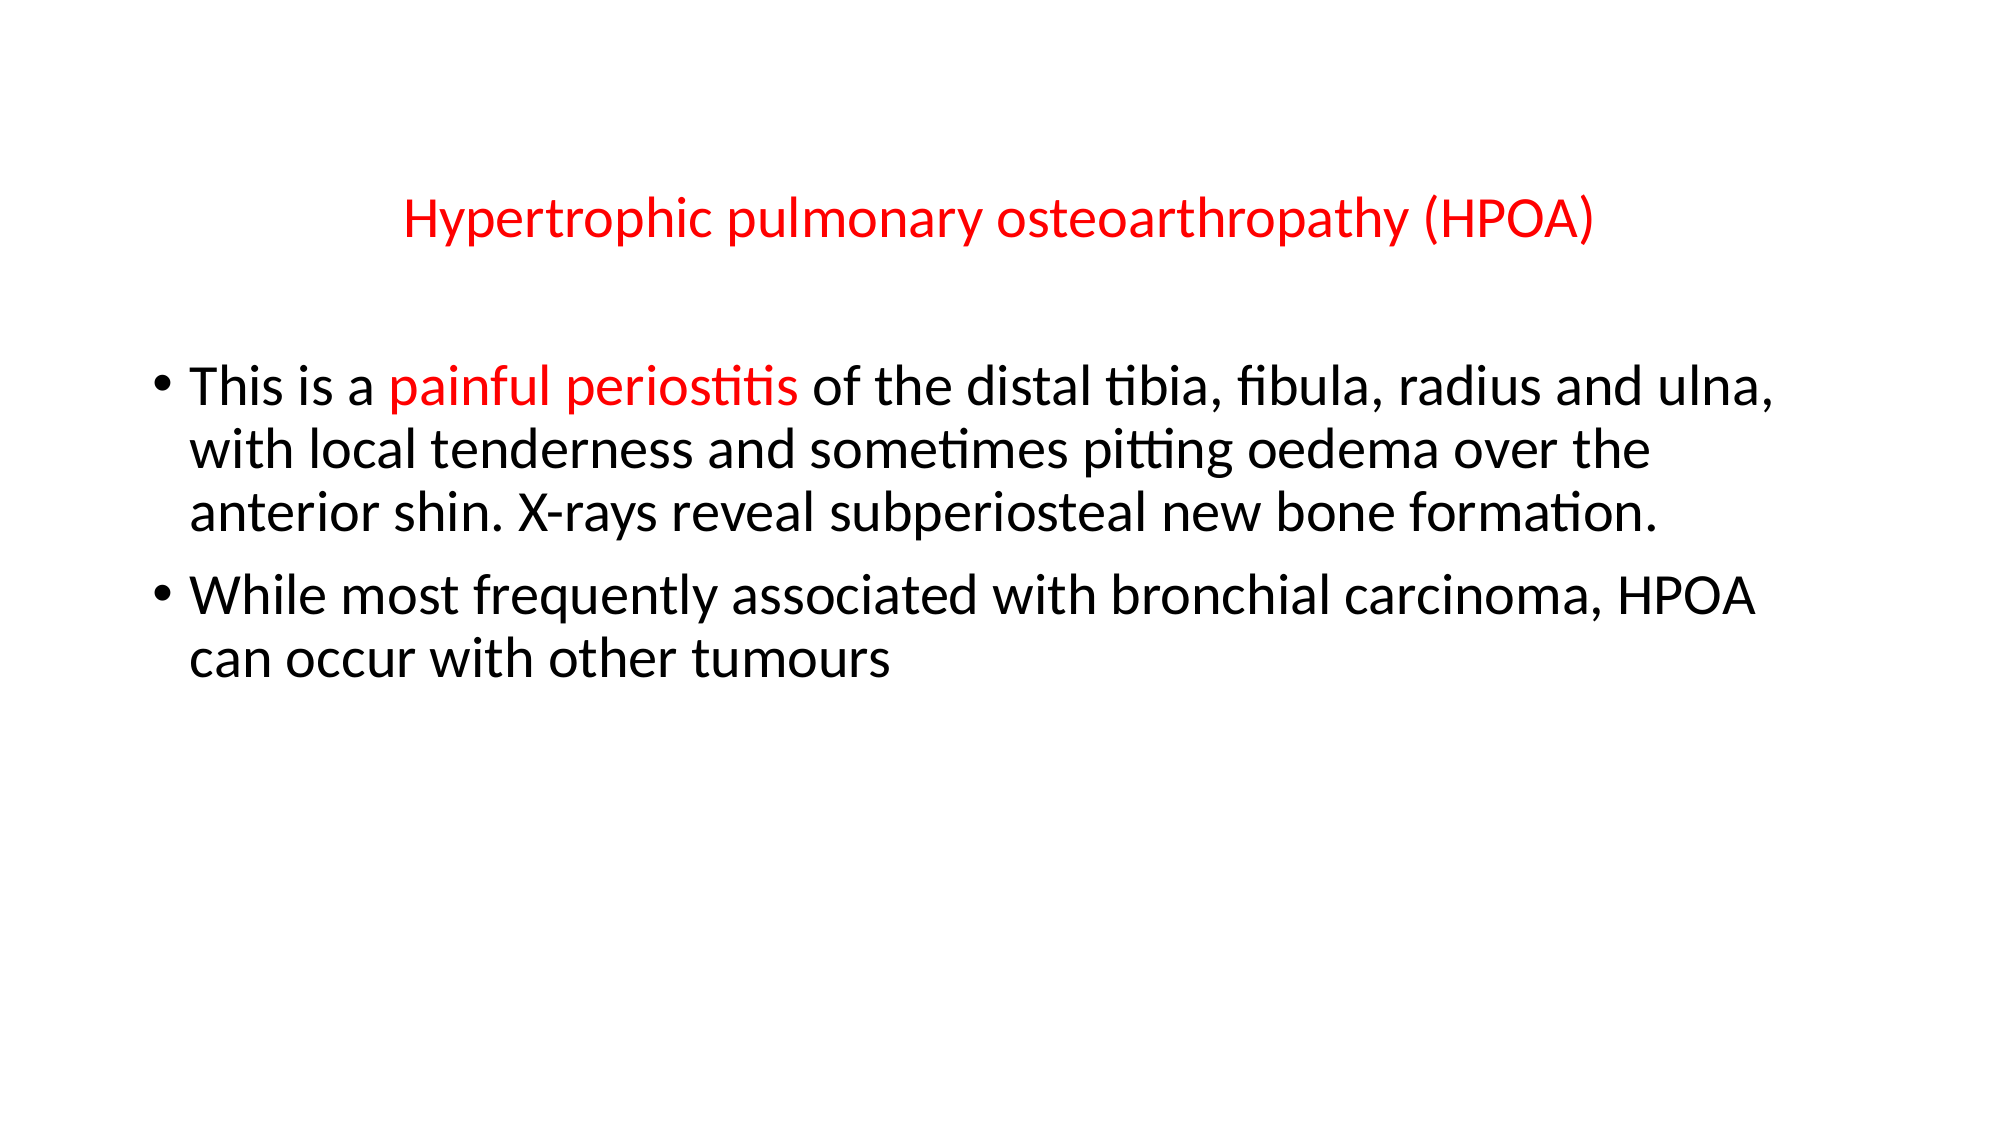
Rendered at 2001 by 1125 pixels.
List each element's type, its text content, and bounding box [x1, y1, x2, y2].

list Hypertrophic pulmonary osteoarthropathy (HPOA) This is a painful periostitis of the distal tibia, fibula, radius and ulna, with local tenderness and sometimes pitting oedema over the anterior shin. X-rays reveal subperiosteal new bone formation. While most frequently associated with bronchial carcinoma, HPOA can occur with other tumours [137, 179, 1863, 1014]
